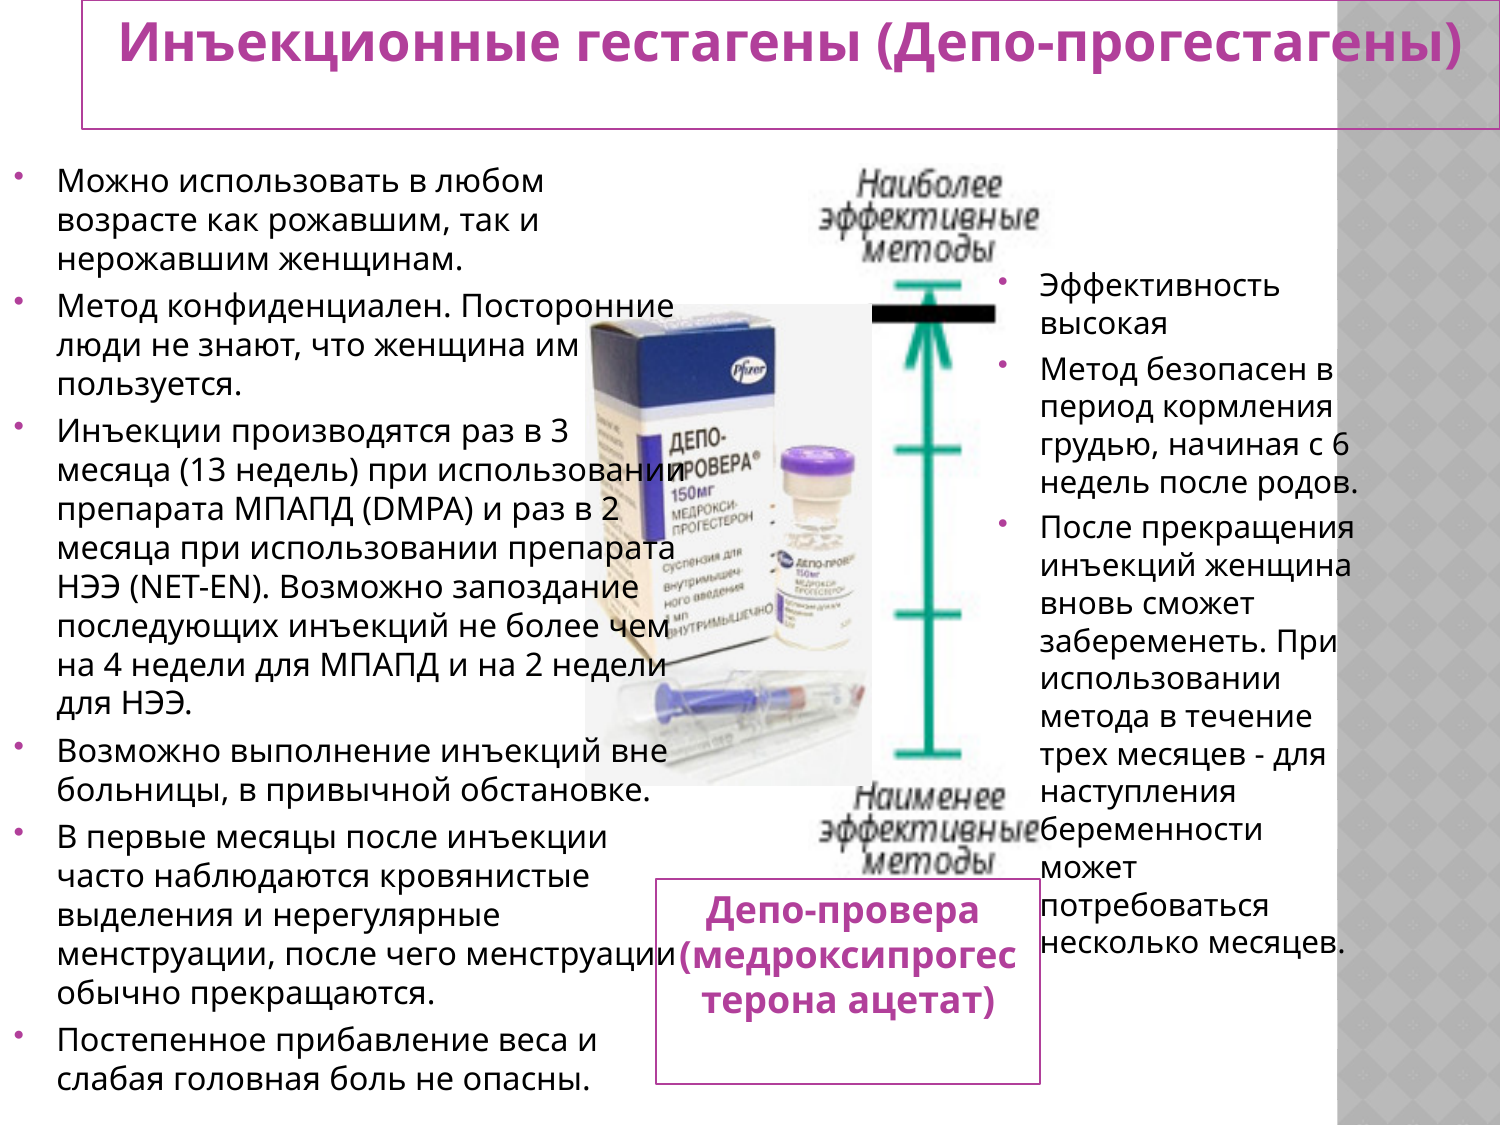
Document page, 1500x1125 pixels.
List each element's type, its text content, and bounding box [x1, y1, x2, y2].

list Можно использовать в любом возрасте как рожавшим, так и нерожавшим женщинам. Метод конфиденциален. Посторонние люди не знают, что женщина им пользуется. Инъекции производятся раз в 3 месяца (13 недель) при использовании препарата МПАПД (DMPA) и раз в 2 месяца при использовании препарата НЭЭ (NET-EN). Возможно запоздание последующих инъекций не более чем на 4 недели для МПАПД и на 2 недели для НЭЭ. Возможно выполнение инъекций вне больницы, в привычной обстановке. В первые месяцы после инъекции часто наблюдаются кровянистые выделения и нерегулярные менструации, после чего менструации обычно прекращаются. Постепенное прибавление веса и слабая головная боль не опасны. [0, 152, 704, 1125]
picture [585, 163, 1056, 880]
list Депо-провера (медроксипрогестерона ацетат) [655, 878, 1041, 1085]
list Эффективность высокая Метод безопасен в период кормления грудью, начиная с 6 недель после родов. После прекращения инъекций женщина вновь сможет забеременеть. При использовании метода в течение трех месяцев - для наступления беременности может потребоваться несколько месяцев. [984, 257, 1383, 1079]
list Инъекционные гестагены (Депо-прогестагены) [81, 0, 1500, 130]
